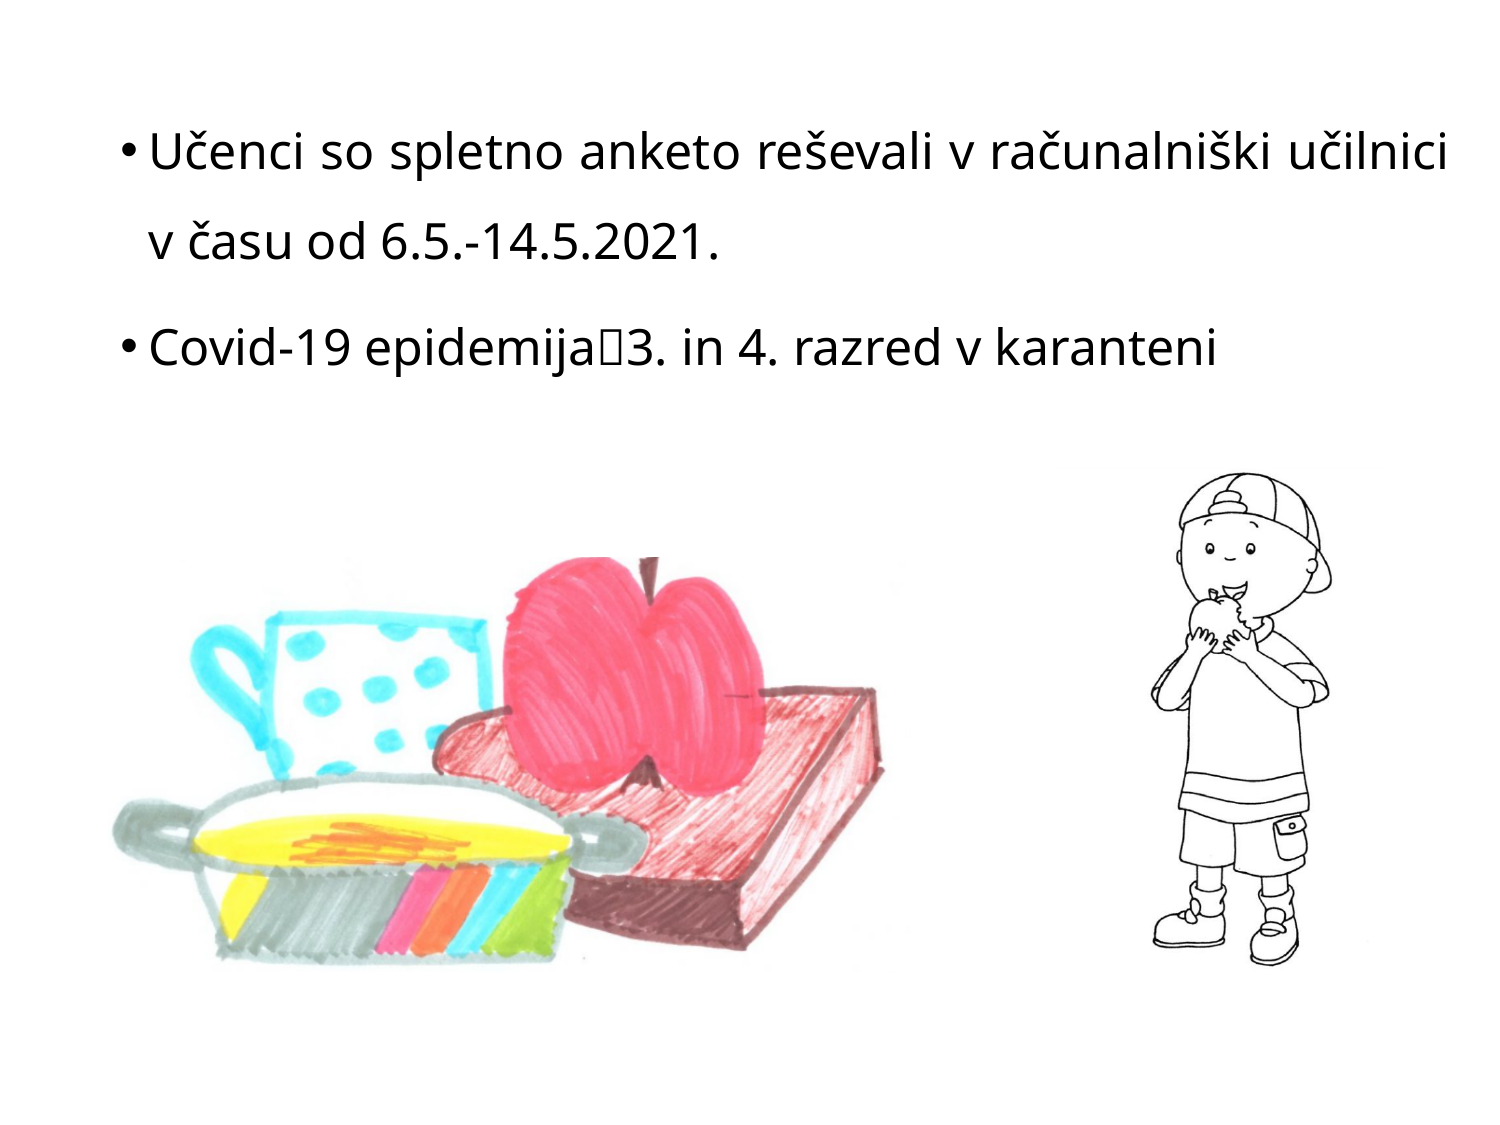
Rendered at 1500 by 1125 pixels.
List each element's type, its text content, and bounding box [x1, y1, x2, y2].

list Učenci so spletno anketo reševali v računalniški učilnici v času od 6.5.-14.5.2021. Covid-19 epidemija3. in 4. razred v karanteni [105, 6, 1465, 421]
picture [1057, 467, 1388, 972]
picture [107, 557, 911, 972]
